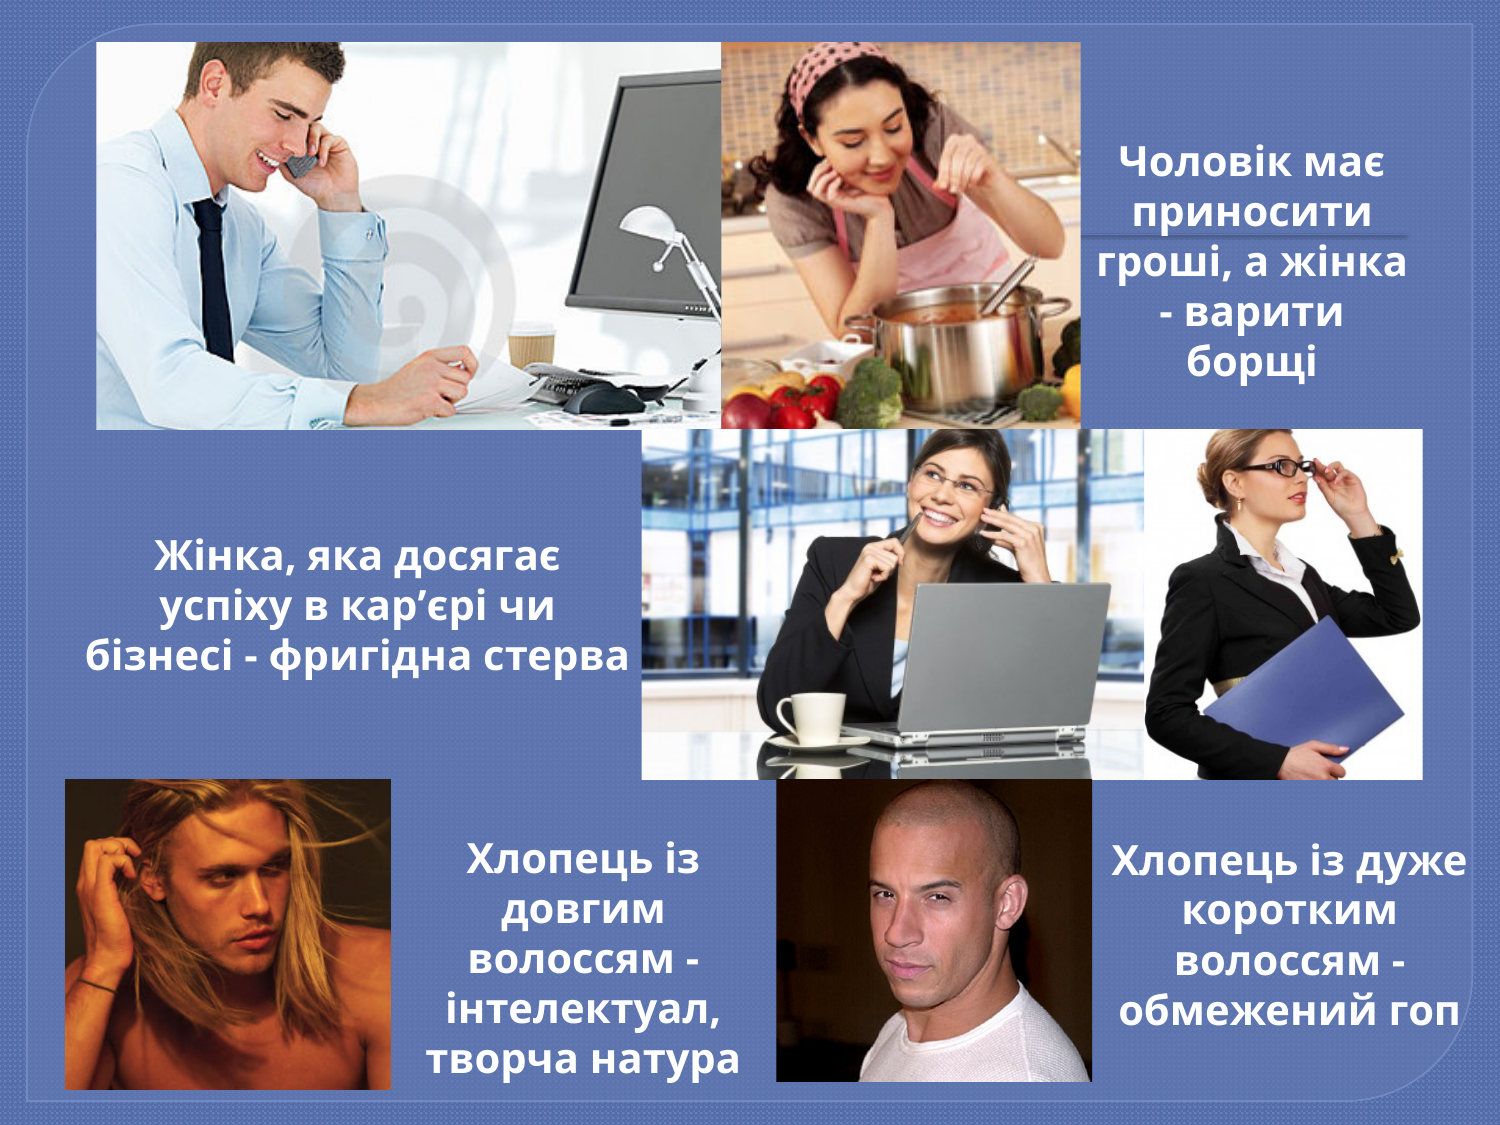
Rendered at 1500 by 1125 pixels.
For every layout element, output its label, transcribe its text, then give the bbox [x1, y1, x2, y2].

picture [65, 779, 391, 1090]
text_box Жінка, яка досягає успіху в кар’єрі чи бізнесі - фригідна стерва [69, 521, 634, 686]
text_box Чоловік має приносити гроші, а жінка - варити борщі [1088, 127, 1424, 393]
text_box Хлопець із дуже коротким волоссям - обмежений гоп [1098, 825, 1490, 1041]
picture [96, 42, 1423, 1082]
text_box Хлопець із довгим волоссям - інтелектуал, творча натура [396, 824, 771, 1090]
